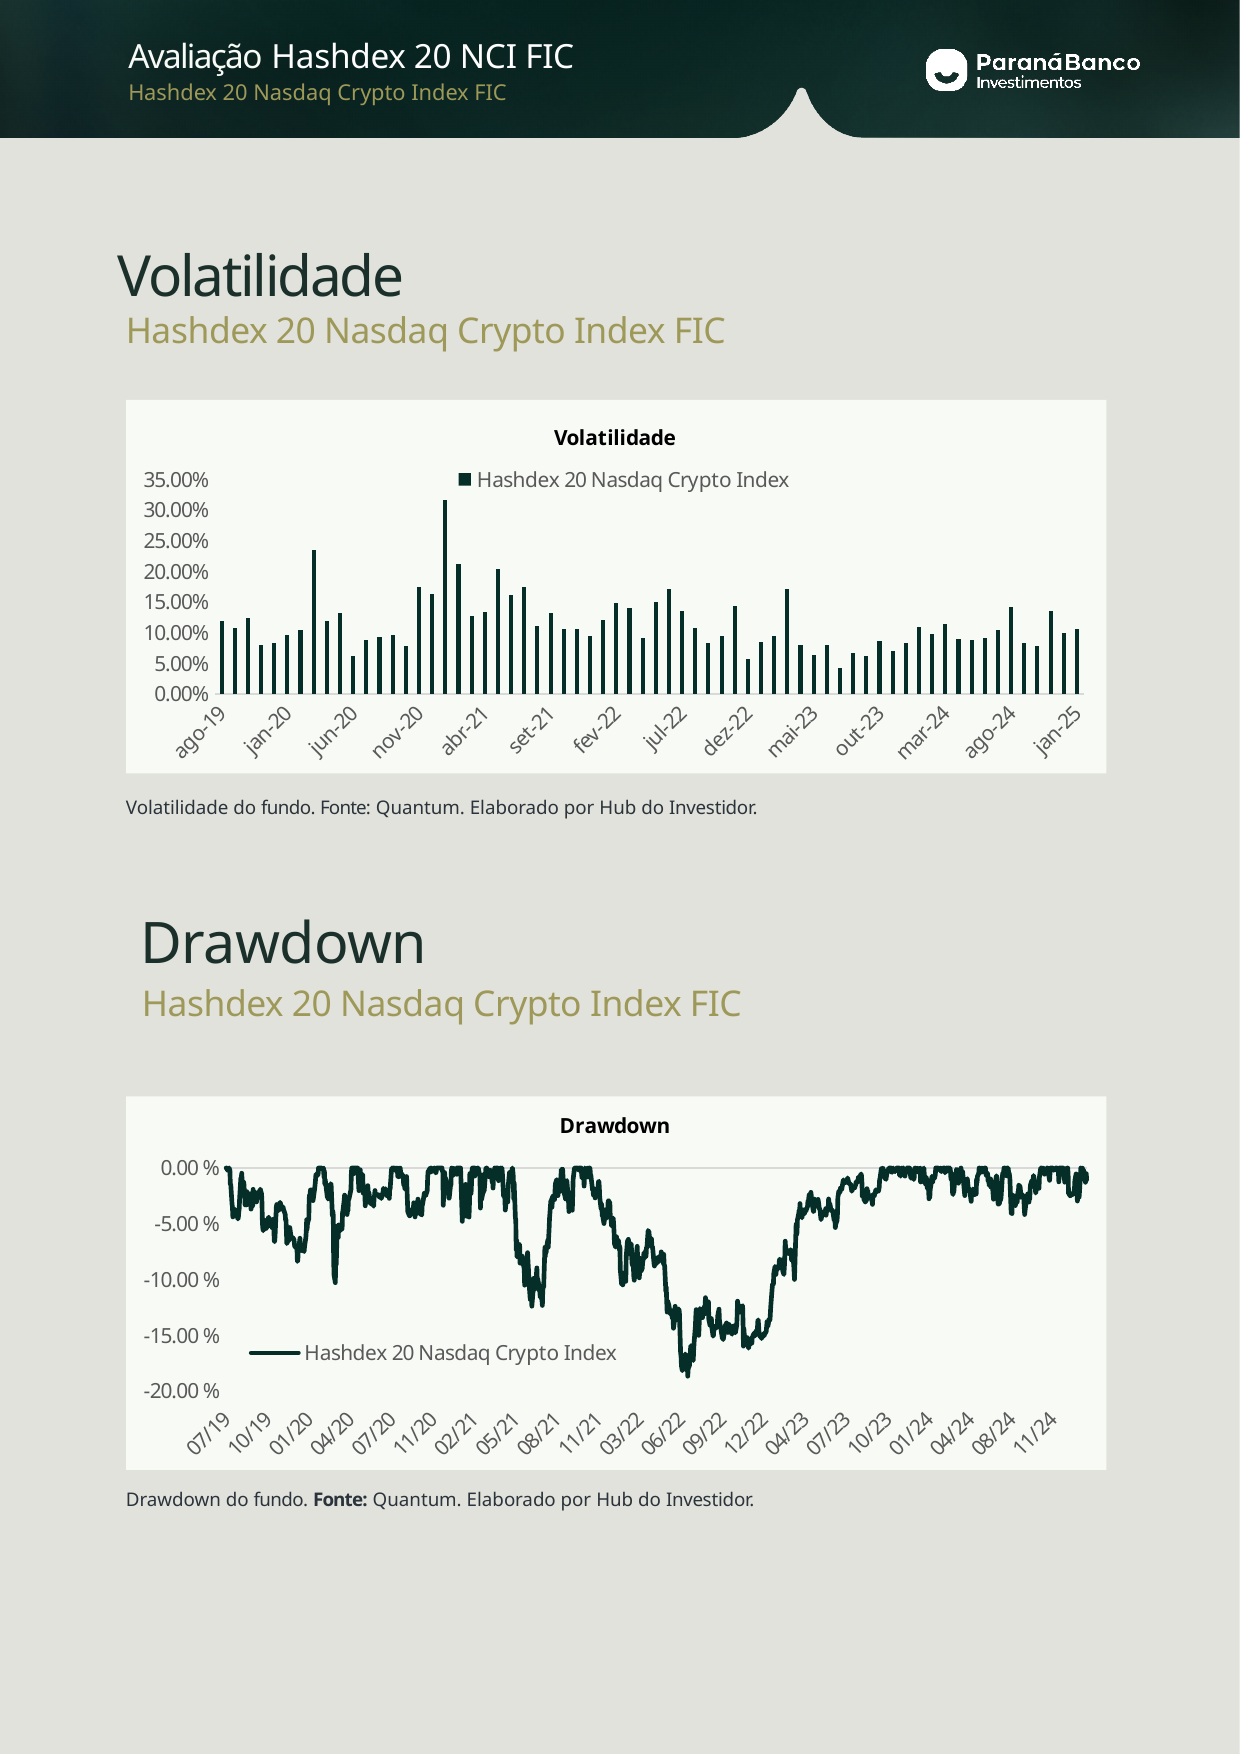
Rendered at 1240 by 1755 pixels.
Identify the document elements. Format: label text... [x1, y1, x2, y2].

text_box Hashdex 20 Nasdaq Crypto Index FIC [139, 943, 851, 1024]
chart [123, 1089, 1108, 1471]
text_box Drawdown do fundo. Fonte: Quantum. Elaborado por Hub do Investidor. [123, 1485, 827, 1510]
text_box Volatilidade do fundo. Fonte: Quantum. Elaborado por Hub do Investidor. [123, 793, 835, 819]
chart [123, 401, 1108, 774]
text_box Drawdown [123, 898, 744, 982]
text_box Volatilidade [102, 232, 723, 315]
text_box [0, 0, 1240, 139]
text_box Hashdex 20 Nasdaq Crypto Index FIC [123, 306, 871, 351]
